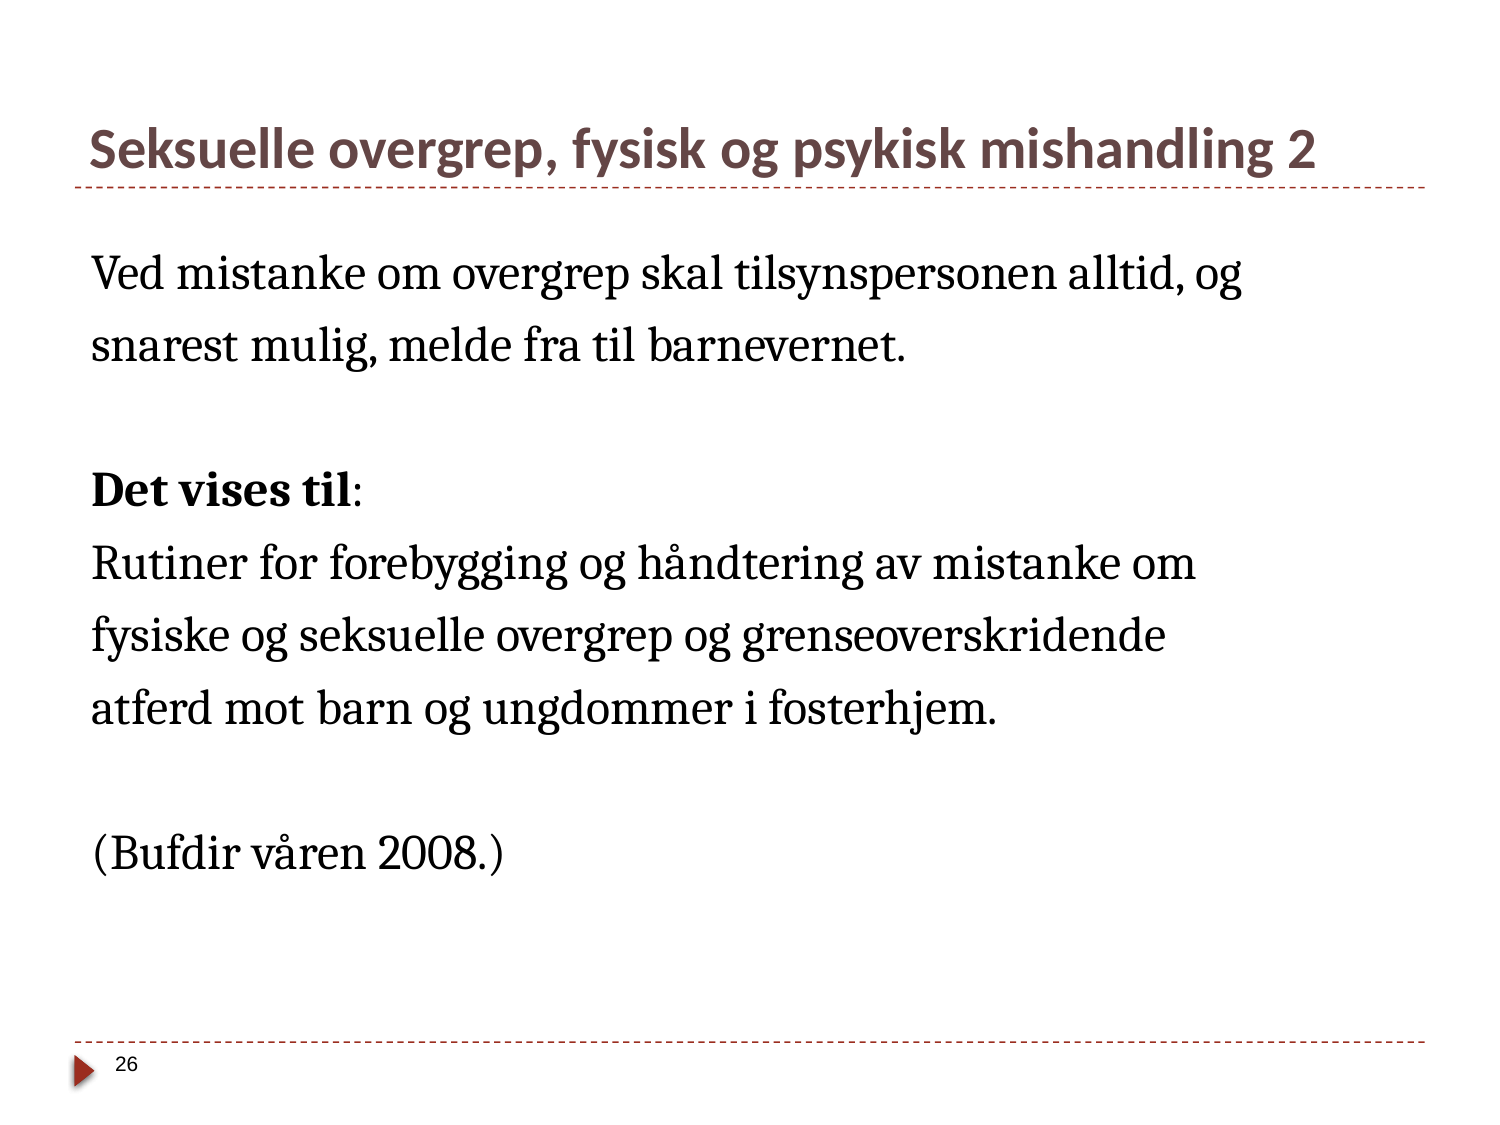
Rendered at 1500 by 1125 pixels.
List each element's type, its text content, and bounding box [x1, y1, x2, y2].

list Ved mistanke om overgrep skal tilsynspersonen alltid, og snarest mulig, melde fra til barnevernet. Det vises til: Rutiner for forebygging og håndtering av mistanke om fysiske og seksuelle overgrep og grenseoverskridende atferd mot barn og ungdommer i fosterhjem. (Bufdir våren 2008.) [76, 231, 1443, 1032]
title Seksuelle overgrep, fysisk og psykisk mishandling 2 [75, 37, 1425, 188]
slide_number 26 [100, 1042, 426, 1103]
